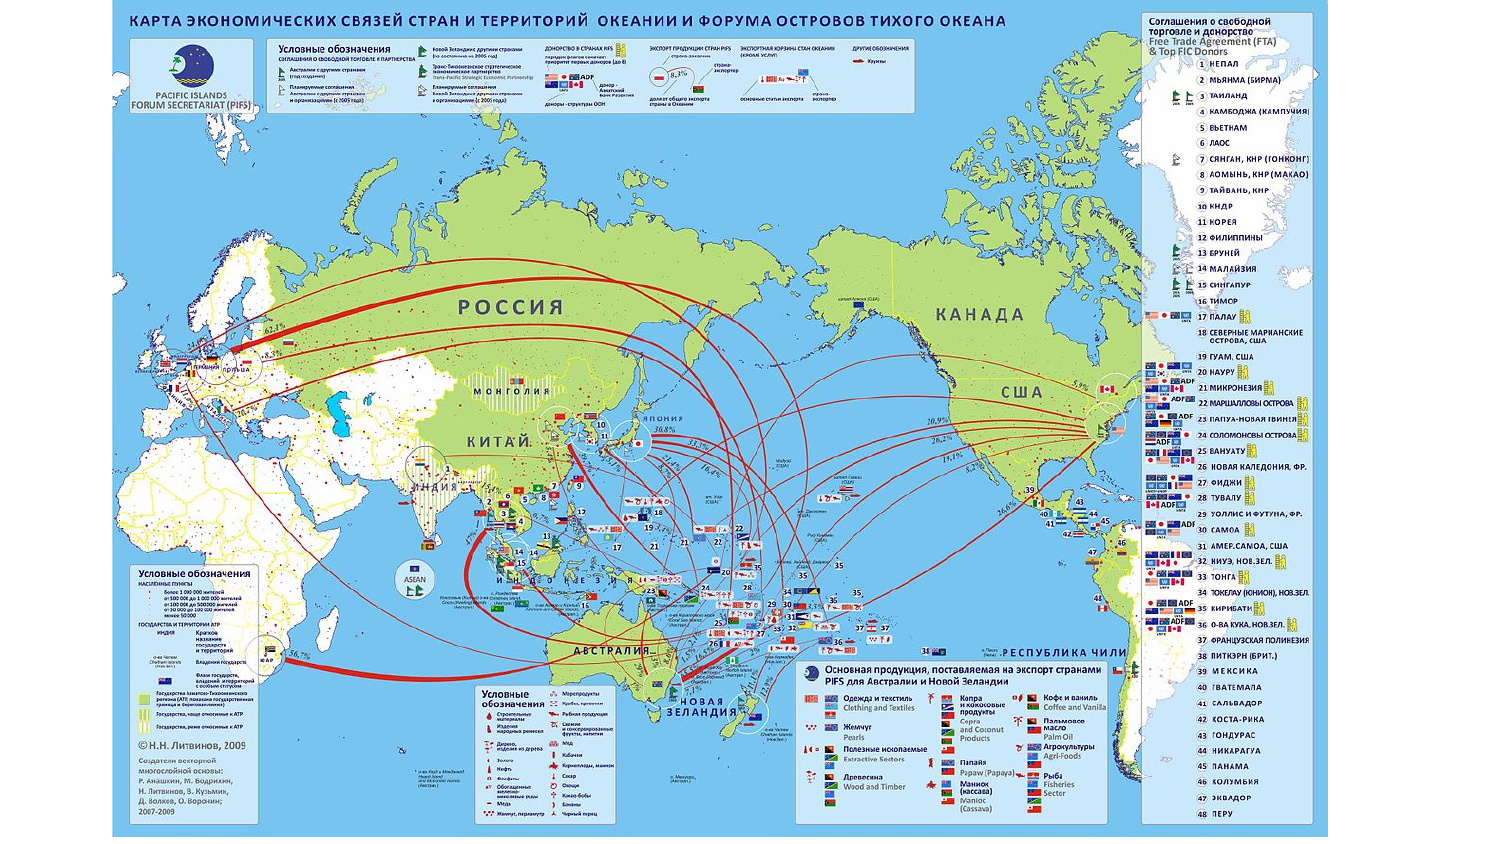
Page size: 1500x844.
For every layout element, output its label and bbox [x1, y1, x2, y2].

list [112, 0, 1328, 838]
